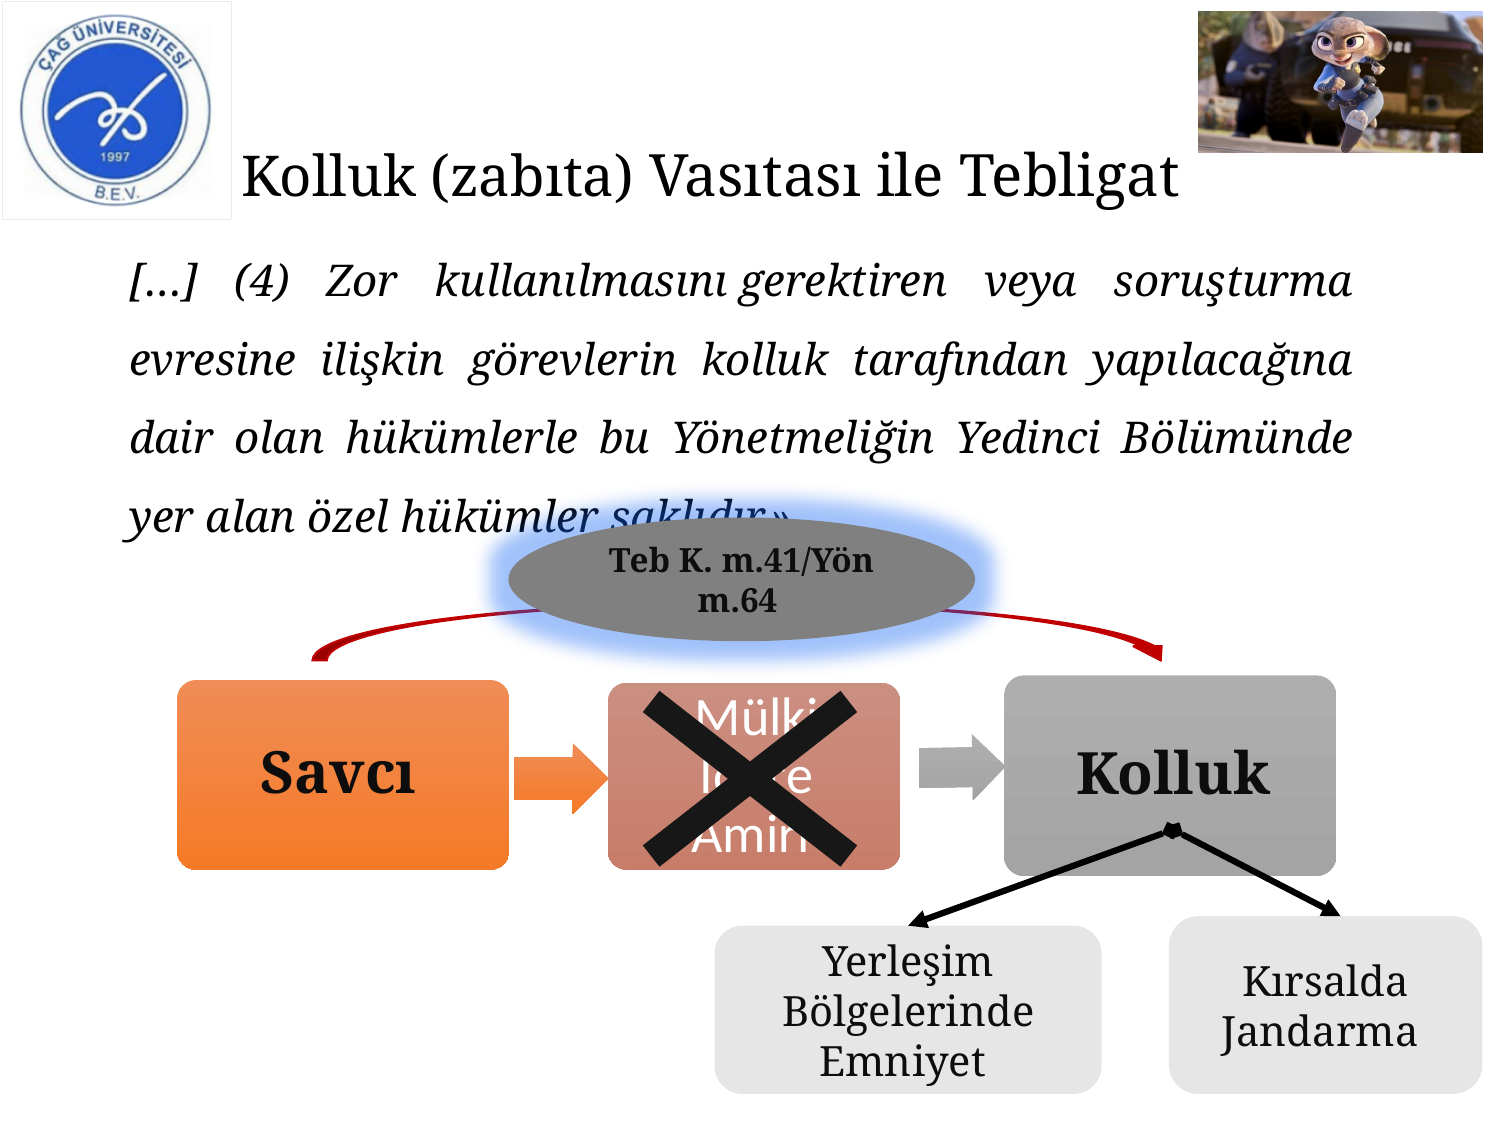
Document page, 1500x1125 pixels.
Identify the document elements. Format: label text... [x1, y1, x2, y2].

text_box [1174, 830, 1341, 917]
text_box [138, 490, 1363, 919]
text_box [491, 499, 994, 560]
list […] (4) Zor kullanılmasını gerektiren veya soruşturma evresine ilişkin görevlerin kolluk tarafından yapılacağına dair olan hükümlerle bu Yönetmeliğin Yedinci Bölümünde yer alan özel hükümler saklıdır.» [114, 219, 1370, 1030]
text_box Teb K. m.41/Yön m.64 [518, 516, 965, 560]
slide_number 10 [1059, 1042, 1397, 1103]
text_box Kırsalda Jandarma [1167, 915, 1484, 1096]
picture [1198, 11, 1483, 153]
title Kolluk (zabıta) Vasıtası ile Tebligat [233, 125, 1276, 221]
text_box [908, 830, 1171, 926]
picture [0, 0, 233, 221]
text_box Yerleşim Bölgelerinde Emniyet [713, 924, 1103, 1096]
